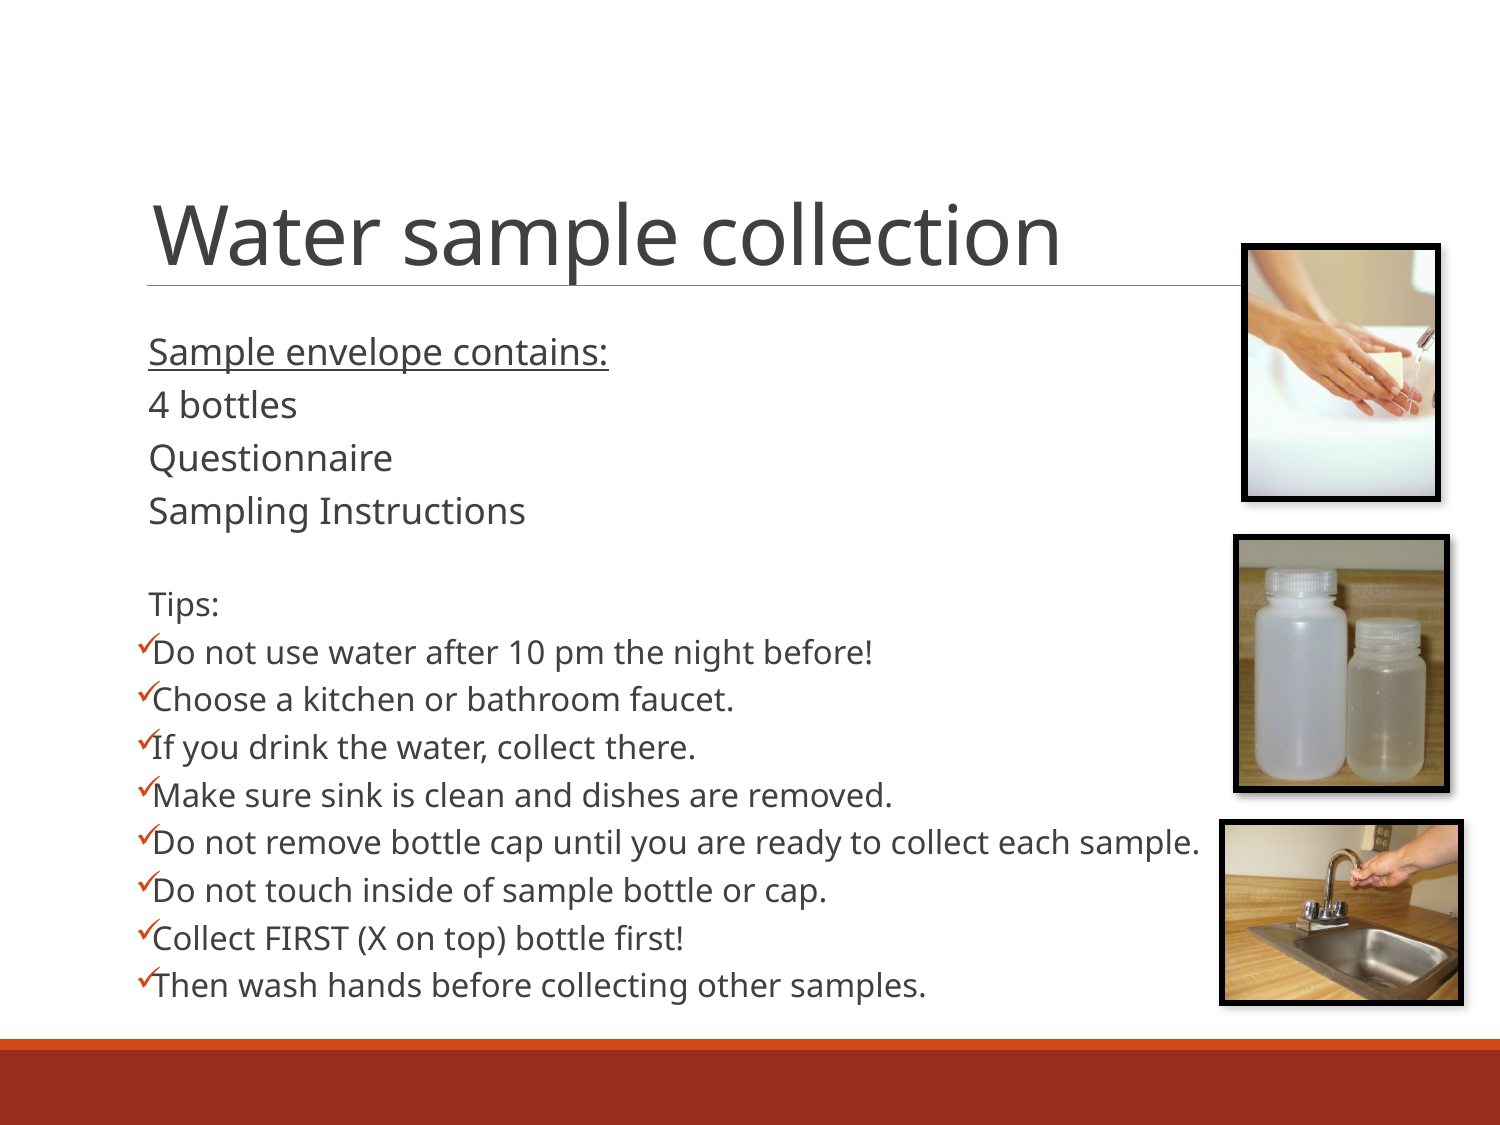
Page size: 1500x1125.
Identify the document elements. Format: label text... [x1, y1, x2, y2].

picture [1247, 248, 1436, 497]
picture [1224, 824, 1459, 1001]
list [1238, 539, 1445, 787]
list Sample envelope contains: 4 bottles Questionnaire Sampling Instructions Tips: Do not use water after 10 pm the night before! Choose a kitchen or bathroom faucet. If you drink the water, collect there. Make sure sink is clean and dishes are removed. Do not remove bottle cap until you are ready to collect each sample. Do not touch inside of sample bottle or cap. Collect FIRST (X on top) bottle first! Then wash hands before collecting other samples. [135, 312, 1225, 1025]
title Water sample collection [137, 52, 1375, 291]
